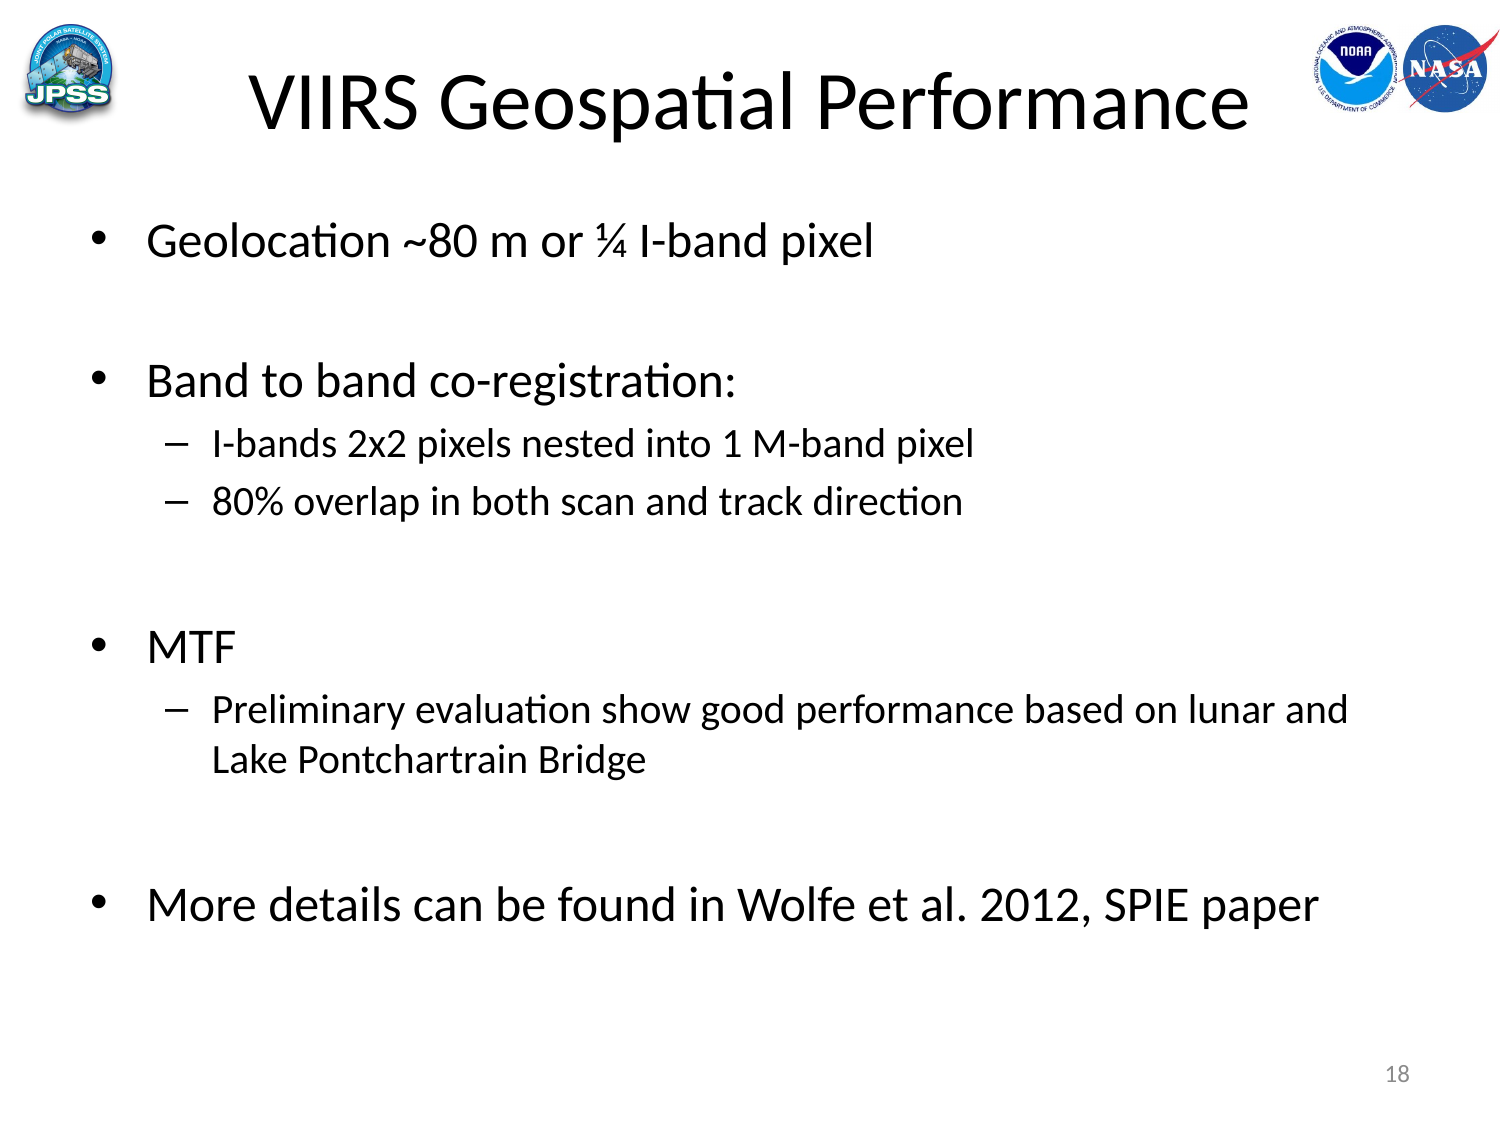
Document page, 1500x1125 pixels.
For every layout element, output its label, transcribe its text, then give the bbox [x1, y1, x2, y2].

title VIIRS Geospatial Performance [75, 24, 1425, 168]
picture [1425, 24, 1500, 113]
list Geolocation ~80 m or ¼ I-band pixel Band to band co-registration: I-bands 2x2 pixels nested into 1 M-band pixel 80% overlap in both scan and track direction MTF Preliminary evaluation show good performance based on lunar and Lake Pontchartrain Bridge More details can be found in Wolfe et al. 2012, SPIE paper [75, 200, 1425, 1005]
slide_number 18 [1074, 1042, 1425, 1103]
picture [24, 24, 75, 113]
